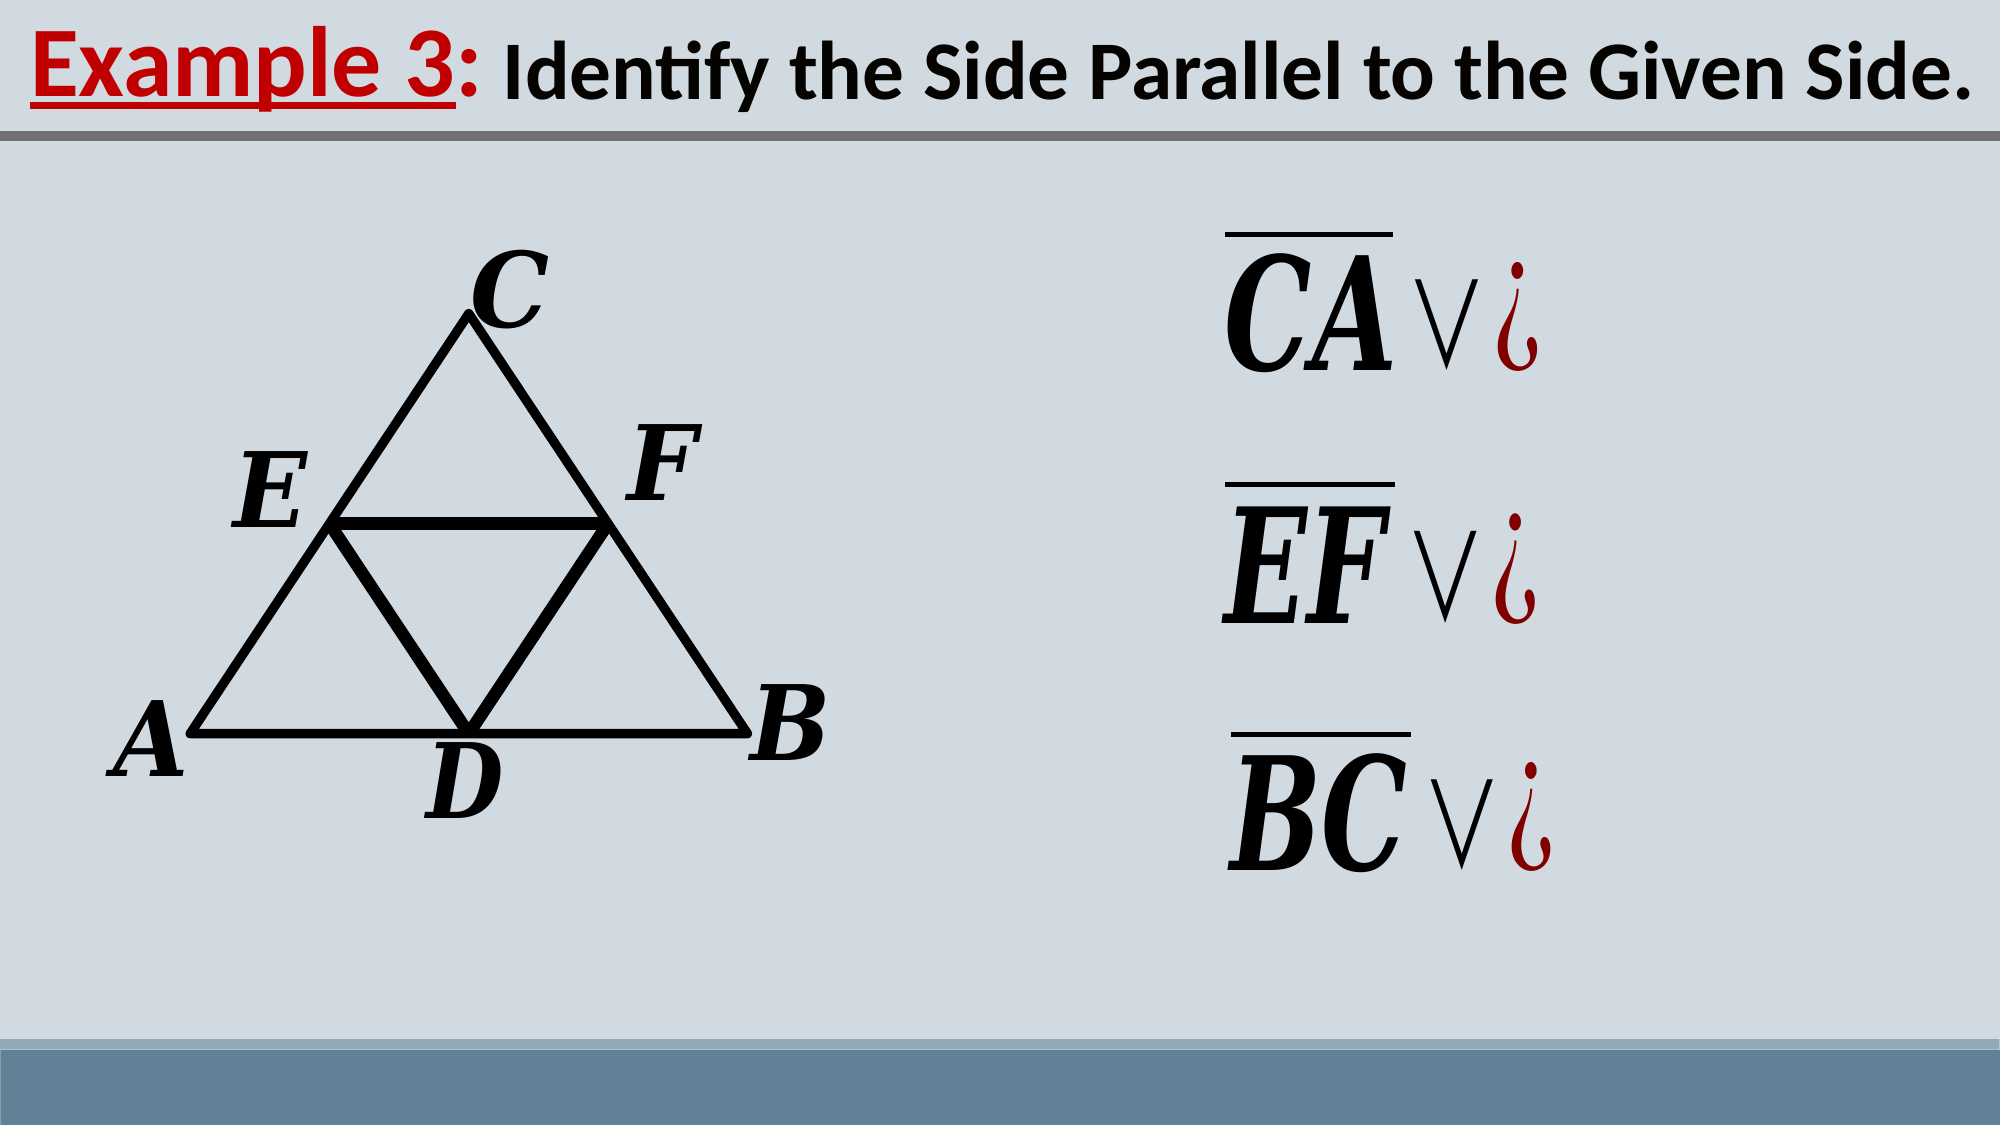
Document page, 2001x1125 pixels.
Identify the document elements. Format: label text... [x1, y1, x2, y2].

text_box Identify the Side Parallel to the Given Side. [488, 9, 2000, 124]
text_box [328, 523, 467, 735]
text_box [189, 529, 326, 735]
text_box Example 3: [15, 0, 542, 131]
text_box [332, 312, 606, 517]
text_box [616, 533, 749, 735]
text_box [468, 523, 609, 735]
